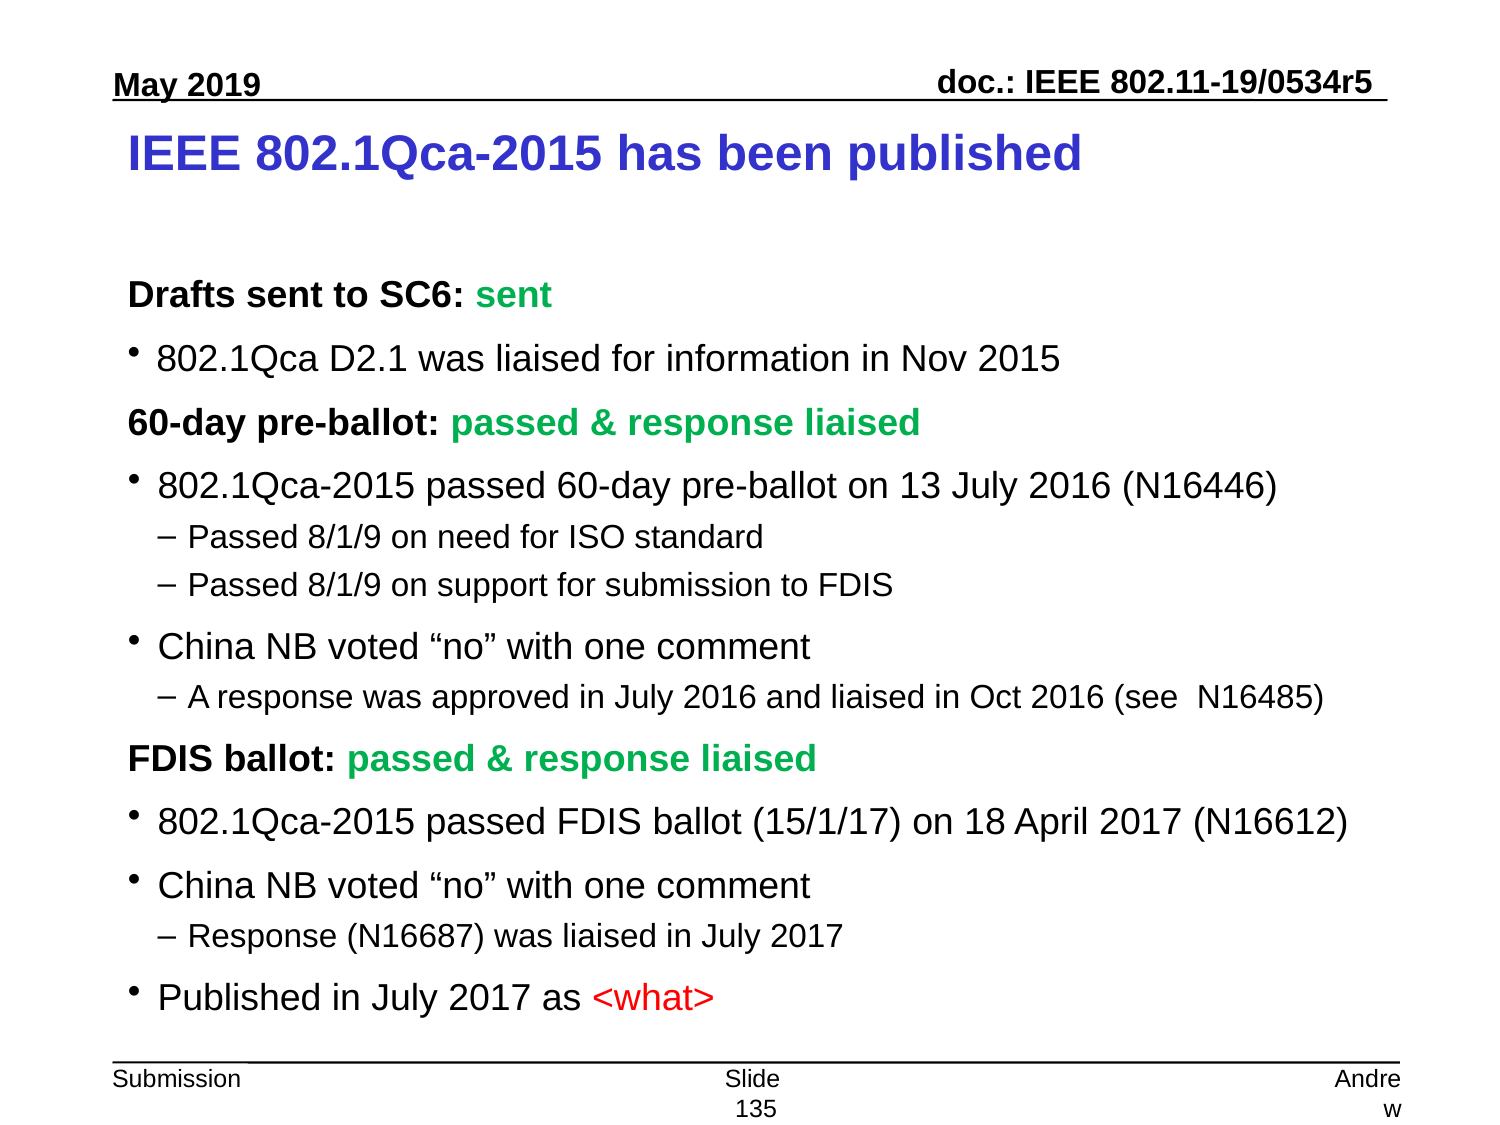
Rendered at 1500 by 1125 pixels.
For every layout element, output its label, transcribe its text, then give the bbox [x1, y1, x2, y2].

slide_number Slide 135 [709, 1061, 803, 1093]
list Drafts sent to SC6: sent 802.1Qca D2.1 was liaised for information in Nov 2015 60-day pre-ballot: passed & response liaised 802.1Qca-2015 passed 60-day pre-ballot on 13 July 2016 (N16446) Passed 8/1/9 on need for ISO standard Passed 8/1/9 on support for submission to FDIS China NB voted “no” with one comment A response was approved in July 2016 and liaised in Oct 2016 (see N16485) FDIS ballot: passed & response liaised 802.1Qca-2015 passed FDIS ballot (15/1/17) on 18 April 2017 (N16612) China NB voted “no” with one comment Response (N16687) was liaised in July 2017 Published in July 2017 as <what> [112, 262, 1388, 938]
footer Andrew Myles, Cisco [1320, 1061, 1402, 1093]
title IEEE 802.1Qca-2015 has been published [112, 112, 1388, 262]
